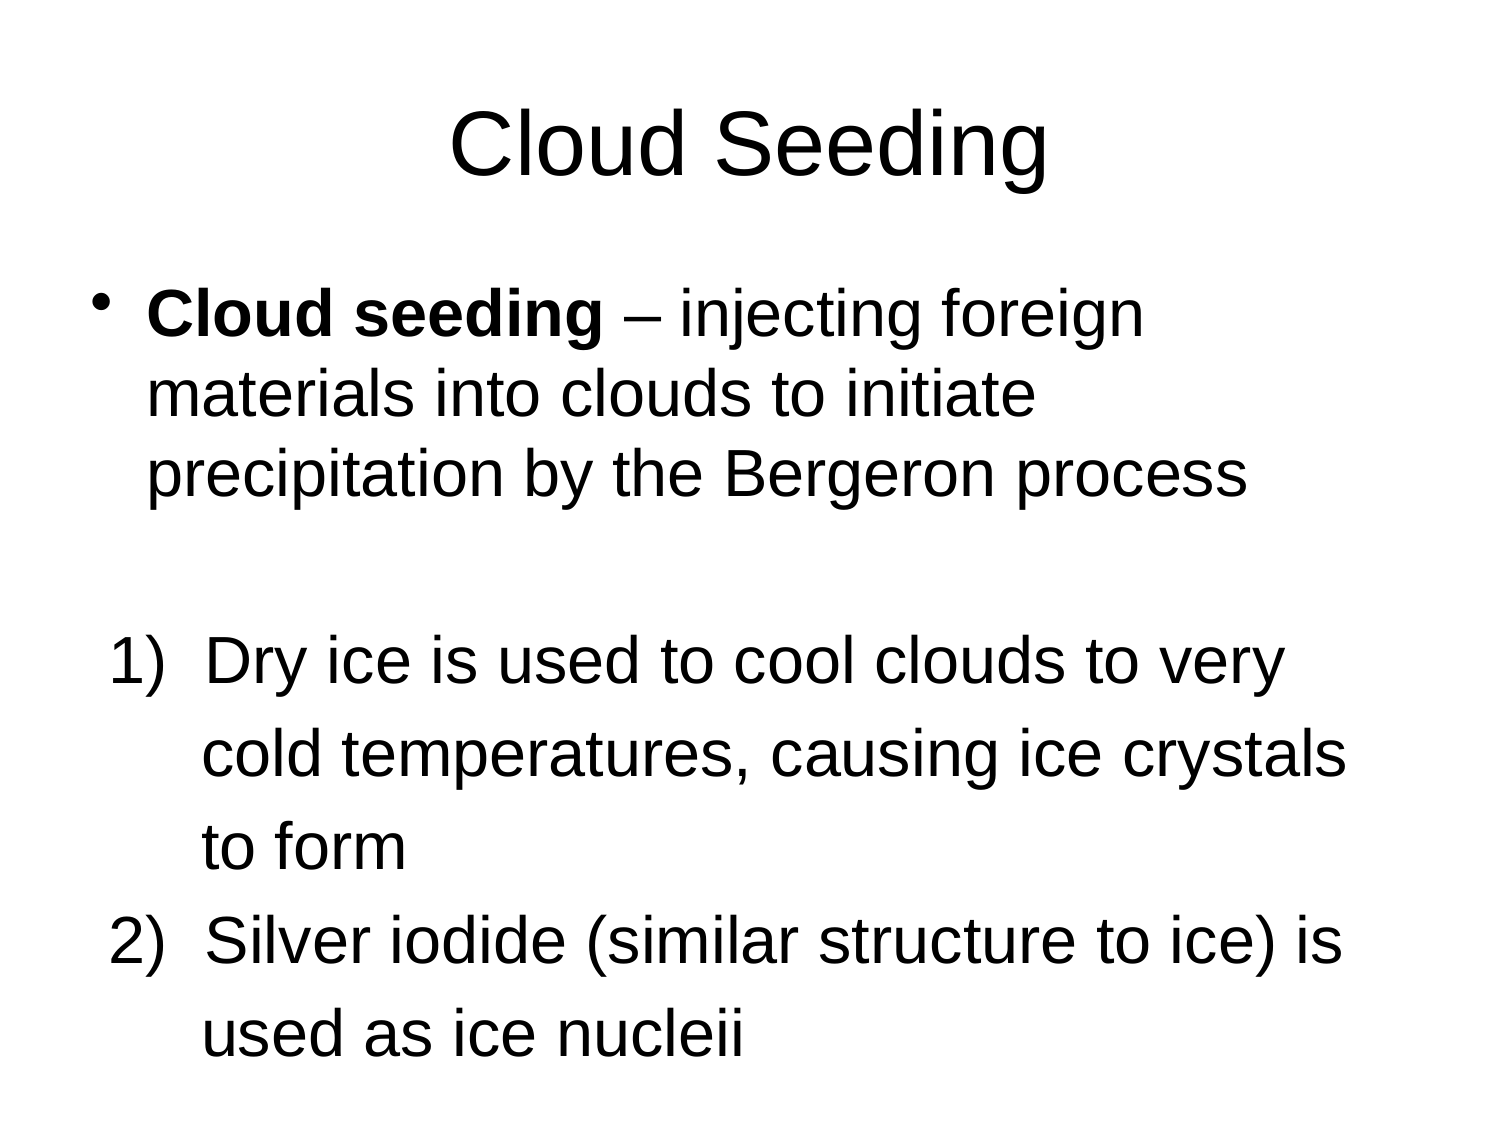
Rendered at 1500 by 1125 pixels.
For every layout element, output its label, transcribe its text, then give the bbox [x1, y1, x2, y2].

title Cloud Seeding [75, 45, 1425, 233]
list Cloud seeding – injecting foreign materials into clouds to initiate precipitation by the Bergeron process 1) Dry ice is used to cool clouds to very cold temperatures, causing ice crystals to form 2) Silver iodide (similar structure to ice) is used as ice nucleii [75, 262, 1425, 1005]
